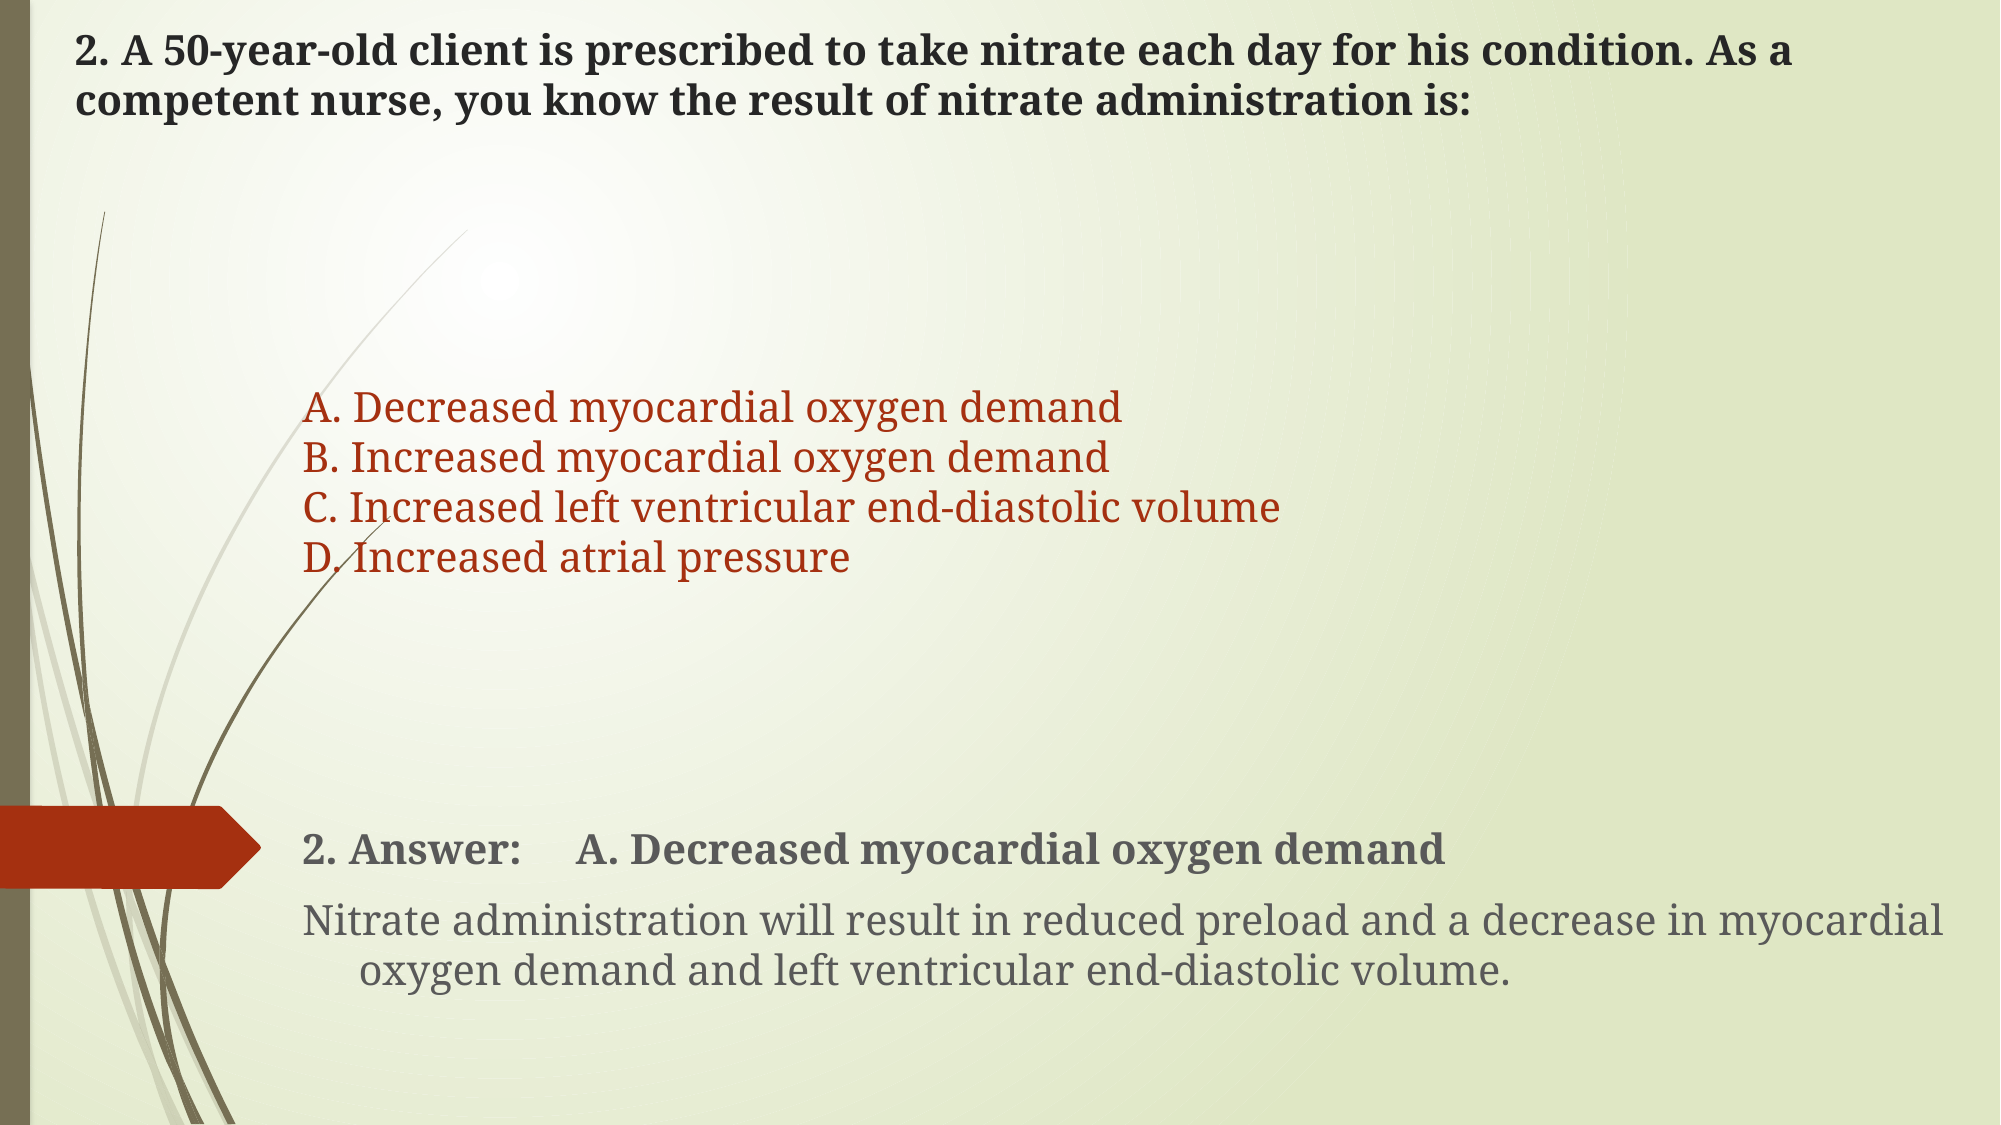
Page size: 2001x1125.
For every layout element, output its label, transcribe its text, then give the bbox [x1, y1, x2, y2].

list 2. Answer: A. Decreased myocardial oxygen demand Nitrate administration will result in reduced preload and a decrease in myocardial oxygen demand and left ventricular end-diastolic volume. [287, 815, 2000, 1095]
title 2. A 50-year-old client is prescribed to take nitrate each day for his condition. As a competent nurse, you know the result of nitrate administration is: [59, 0, 1947, 198]
list A. Decreased myocardial oxygen demand B. Increased myocardial oxygen demand C. Increased left ventricular end-diastolic volume D. Increased atrial pressure [287, 252, 1909, 589]
